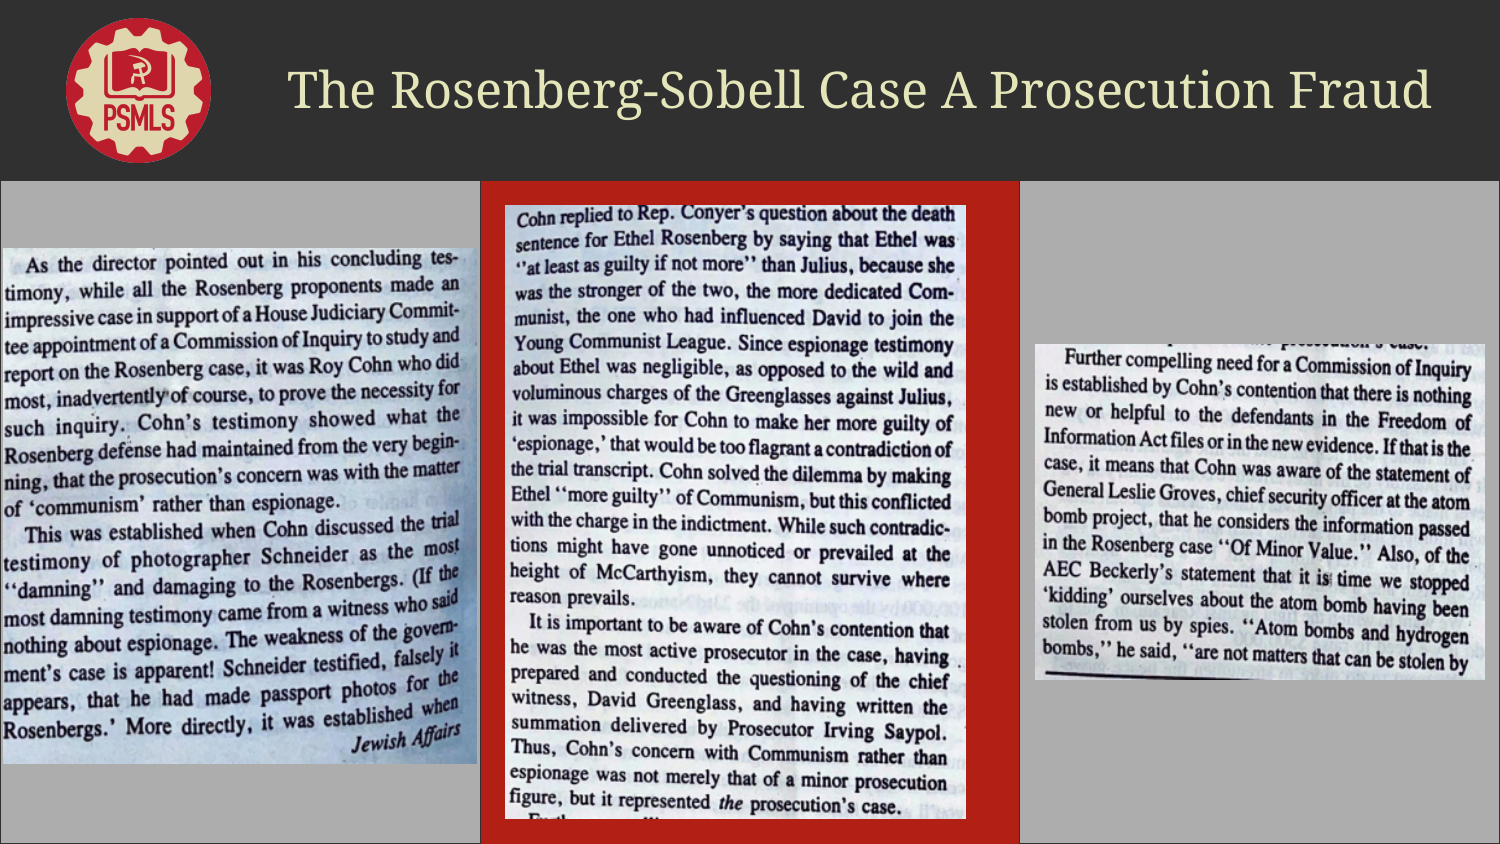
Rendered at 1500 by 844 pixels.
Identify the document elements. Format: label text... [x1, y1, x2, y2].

text_box [0, 0, 1500, 181]
picture [505, 205, 966, 819]
picture [66, 18, 211, 163]
text_box [0, 765, 481, 844]
title The Rosenberg-Sobell Case A Prosecution Fraud [272, 43, 1462, 138]
text_box [0, 180, 481, 253]
text_box [1019, 180, 1500, 844]
picture [3, 247, 477, 764]
picture [1034, 344, 1485, 681]
